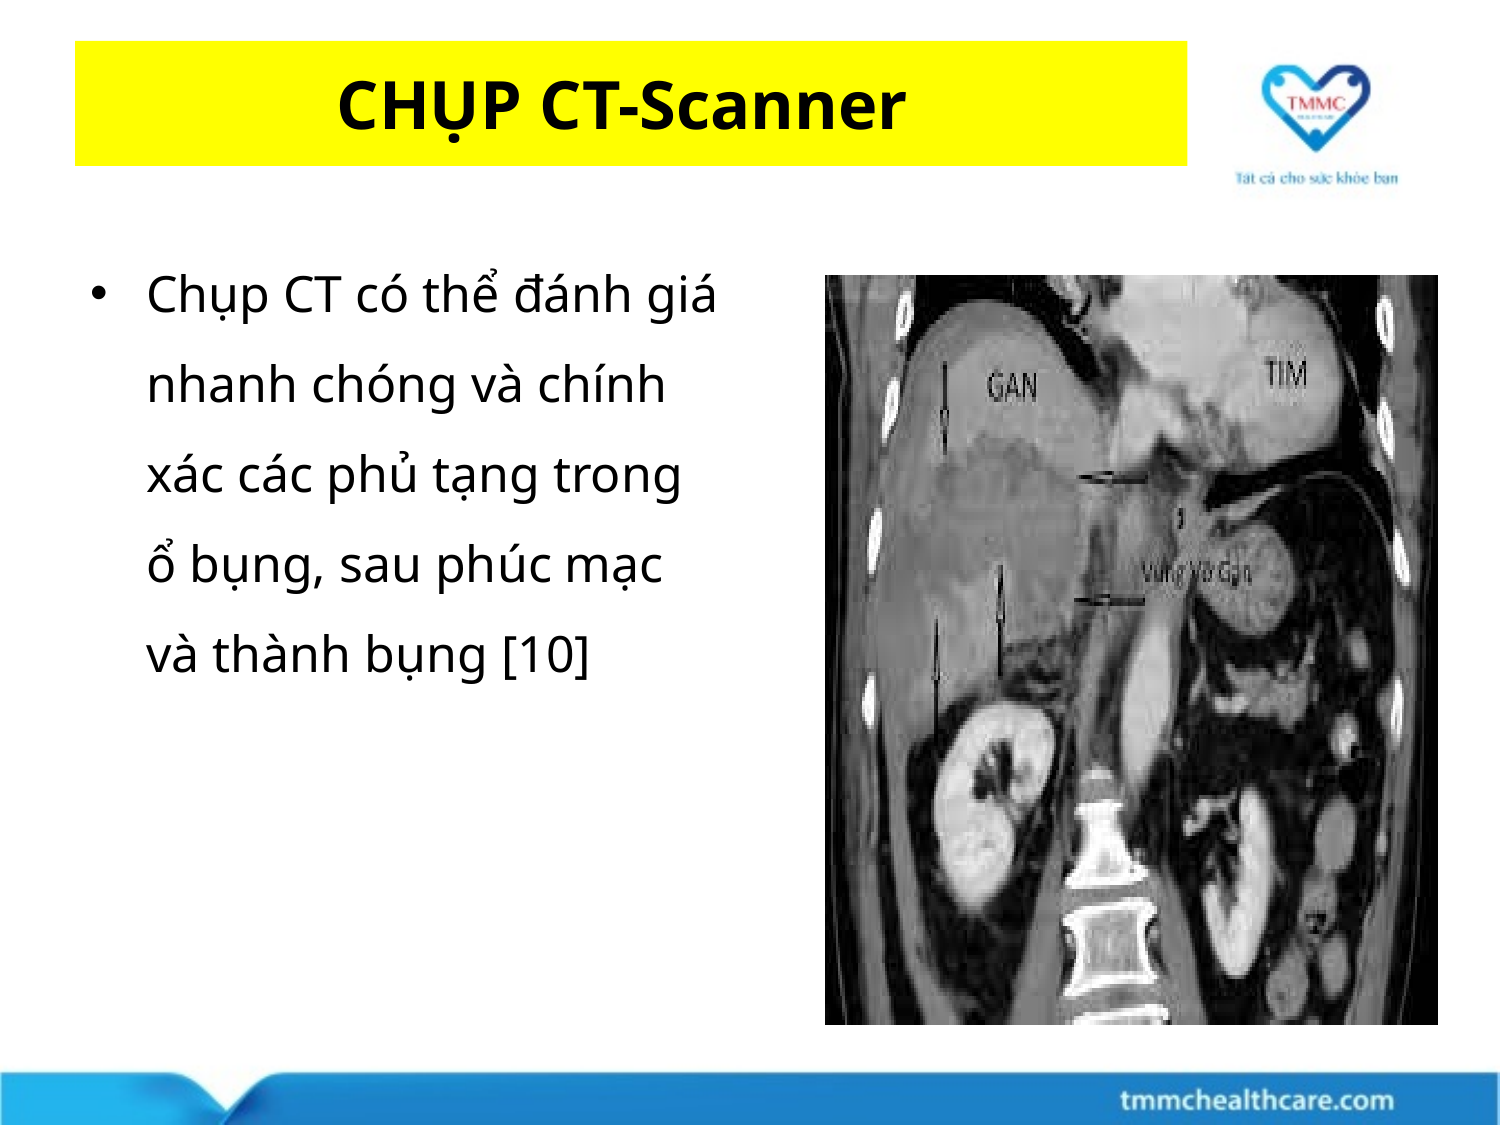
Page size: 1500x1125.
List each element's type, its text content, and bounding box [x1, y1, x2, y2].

picture [0, 0, 1500, 1125]
list Chụp CT có thể đánh giá nhanh chóng và chính xác các phủ tạng trong ổ bụng, sau phúc mạc và thành bụng [10] [75, 224, 738, 1050]
title CHỤP CT-Scanner [75, 40, 1188, 166]
